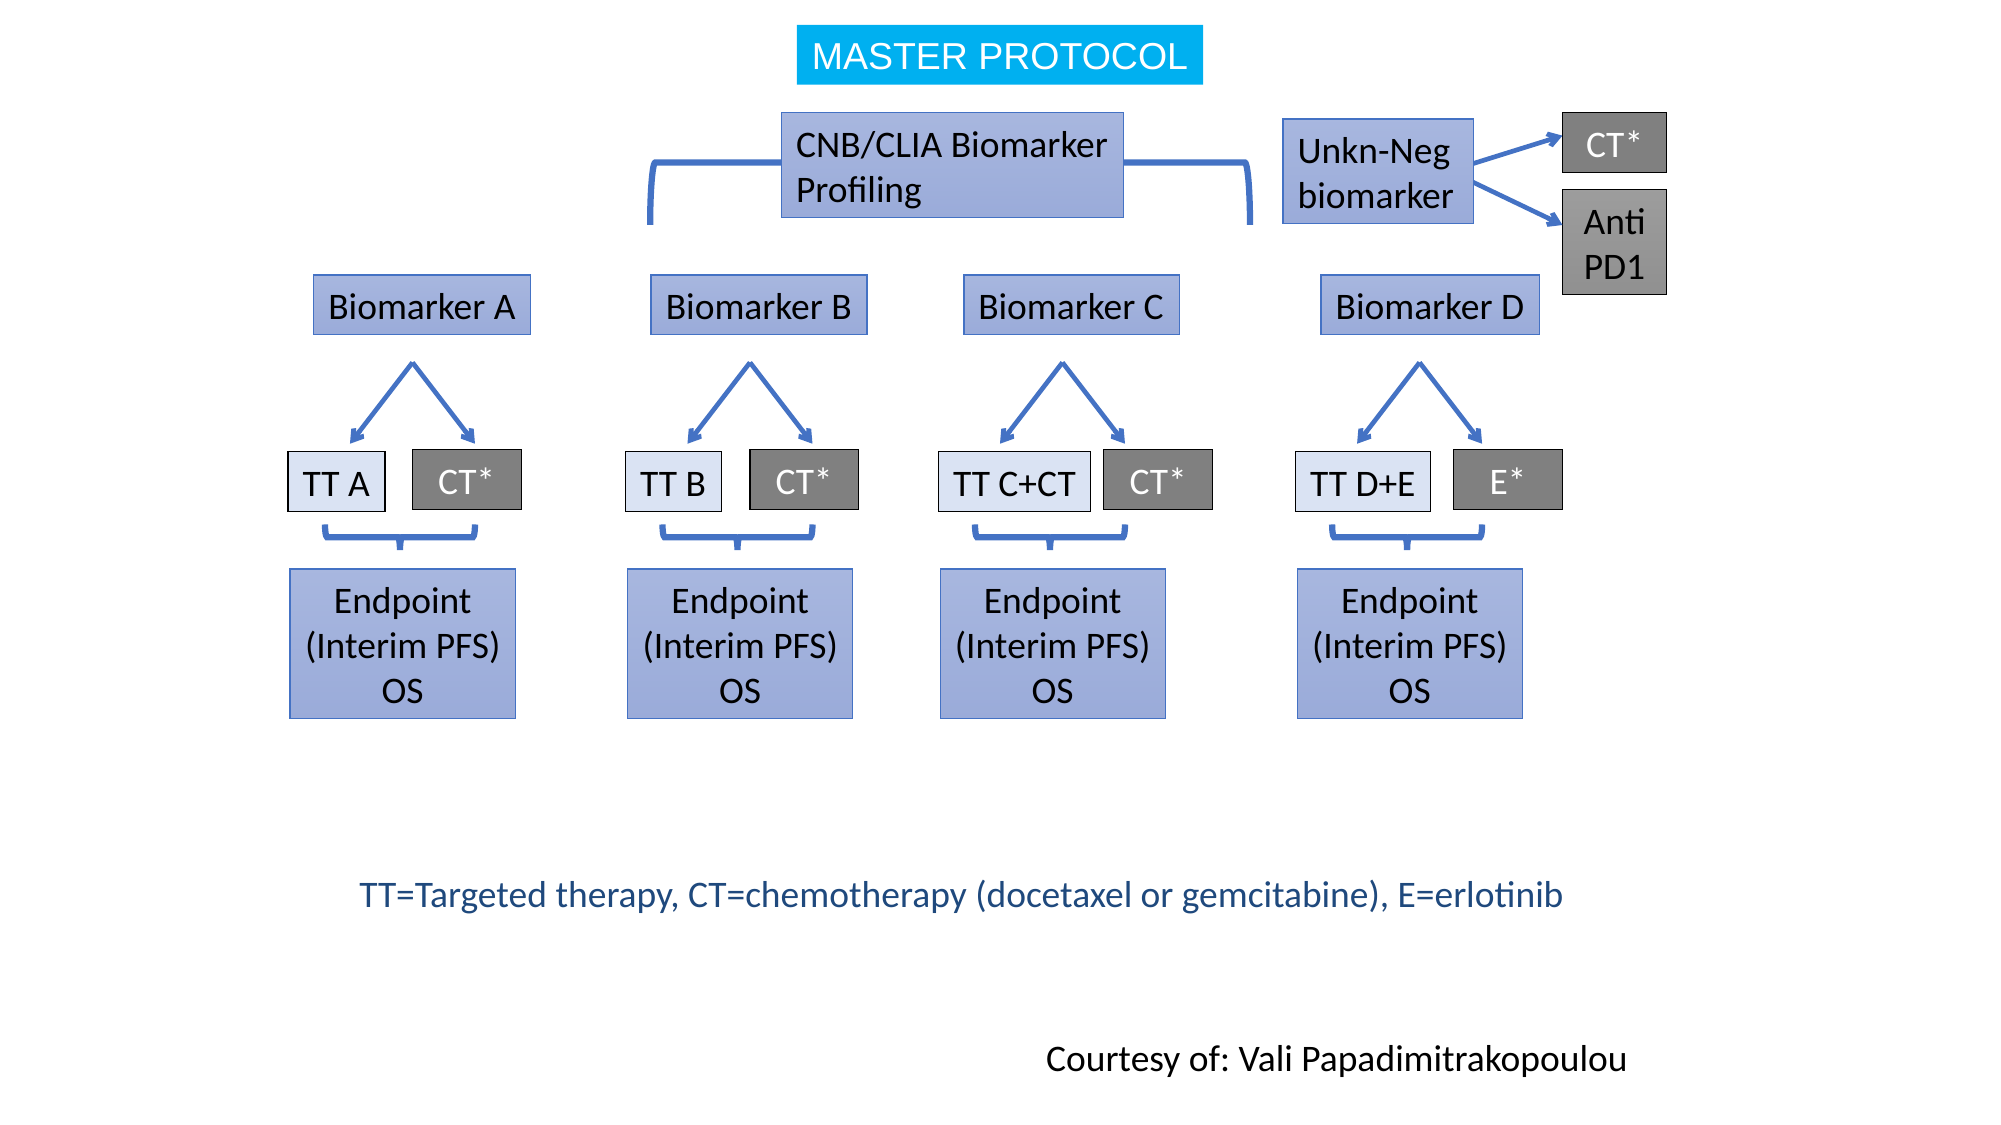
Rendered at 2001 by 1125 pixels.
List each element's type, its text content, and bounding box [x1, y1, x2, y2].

text_box Courtesy of: Vali Papadimitrakopoulou [1031, 1027, 1713, 1125]
text_box TT=Targeted therapy, CT=chemotherapy (docetaxel or gemcitabine), E=erlotinib [344, 862, 1580, 923]
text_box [287, 274, 532, 721]
text_box CT* [1562, 112, 1667, 173]
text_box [1294, 274, 1563, 721]
text_box Unkn-Neg biomarker [1282, 118, 1474, 224]
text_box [1453, 173, 1563, 225]
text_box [624, 274, 869, 721]
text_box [937, 274, 1213, 721]
text_box [649, 161, 1251, 225]
text_box CNB/CLIA Biomarker Profiling [781, 112, 1124, 218]
text_box MASTER PROTOCOL [796, 24, 1204, 85]
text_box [1442, 135, 1563, 174]
text_box AntiPD1 [1562, 189, 1667, 295]
